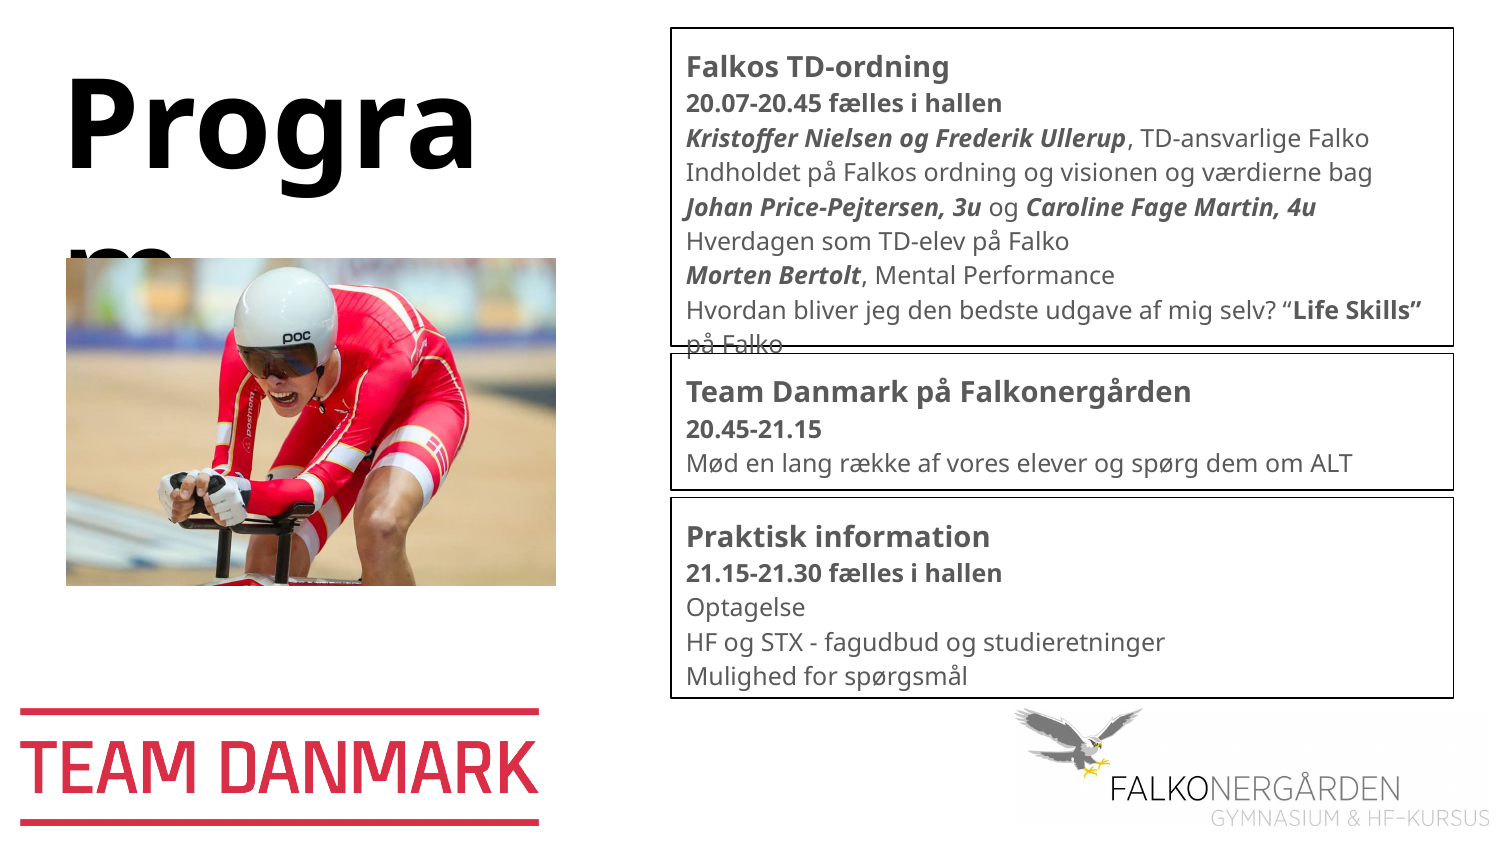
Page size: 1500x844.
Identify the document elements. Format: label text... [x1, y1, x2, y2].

picture [1014, 708, 1489, 826]
title Program [46, 28, 602, 177]
picture [66, 258, 557, 586]
list Team Danmark på Falkonergården 20.45-21.15 Mød en lang række af vores elever og spørg dem om ALT [670, 353, 1454, 491]
picture [20, 708, 539, 826]
list Falkos TD-ordning 20.07-20.45 fælles i hallen Kristoffer Nielsen og Frederik Ullerup, TD-ansvarlige Falko Indholdet på Falkos ordning og visionen og værdierne bag Johan Price-Pejtersen, 3u og Caroline Fage Martin, 4u Hverdagen som TD-elev på Falko Morten Bertolt, Mental Performance Hvordan bliver jeg den bedste udgave af mig selv? “Life Skills” på Falko [670, 28, 1454, 346]
list Praktisk information 21.15-21.30 fælles i hallen Optagelse HF og STX - fagudbud og studieretninger Mulighed for spørgsmål [670, 497, 1454, 699]
